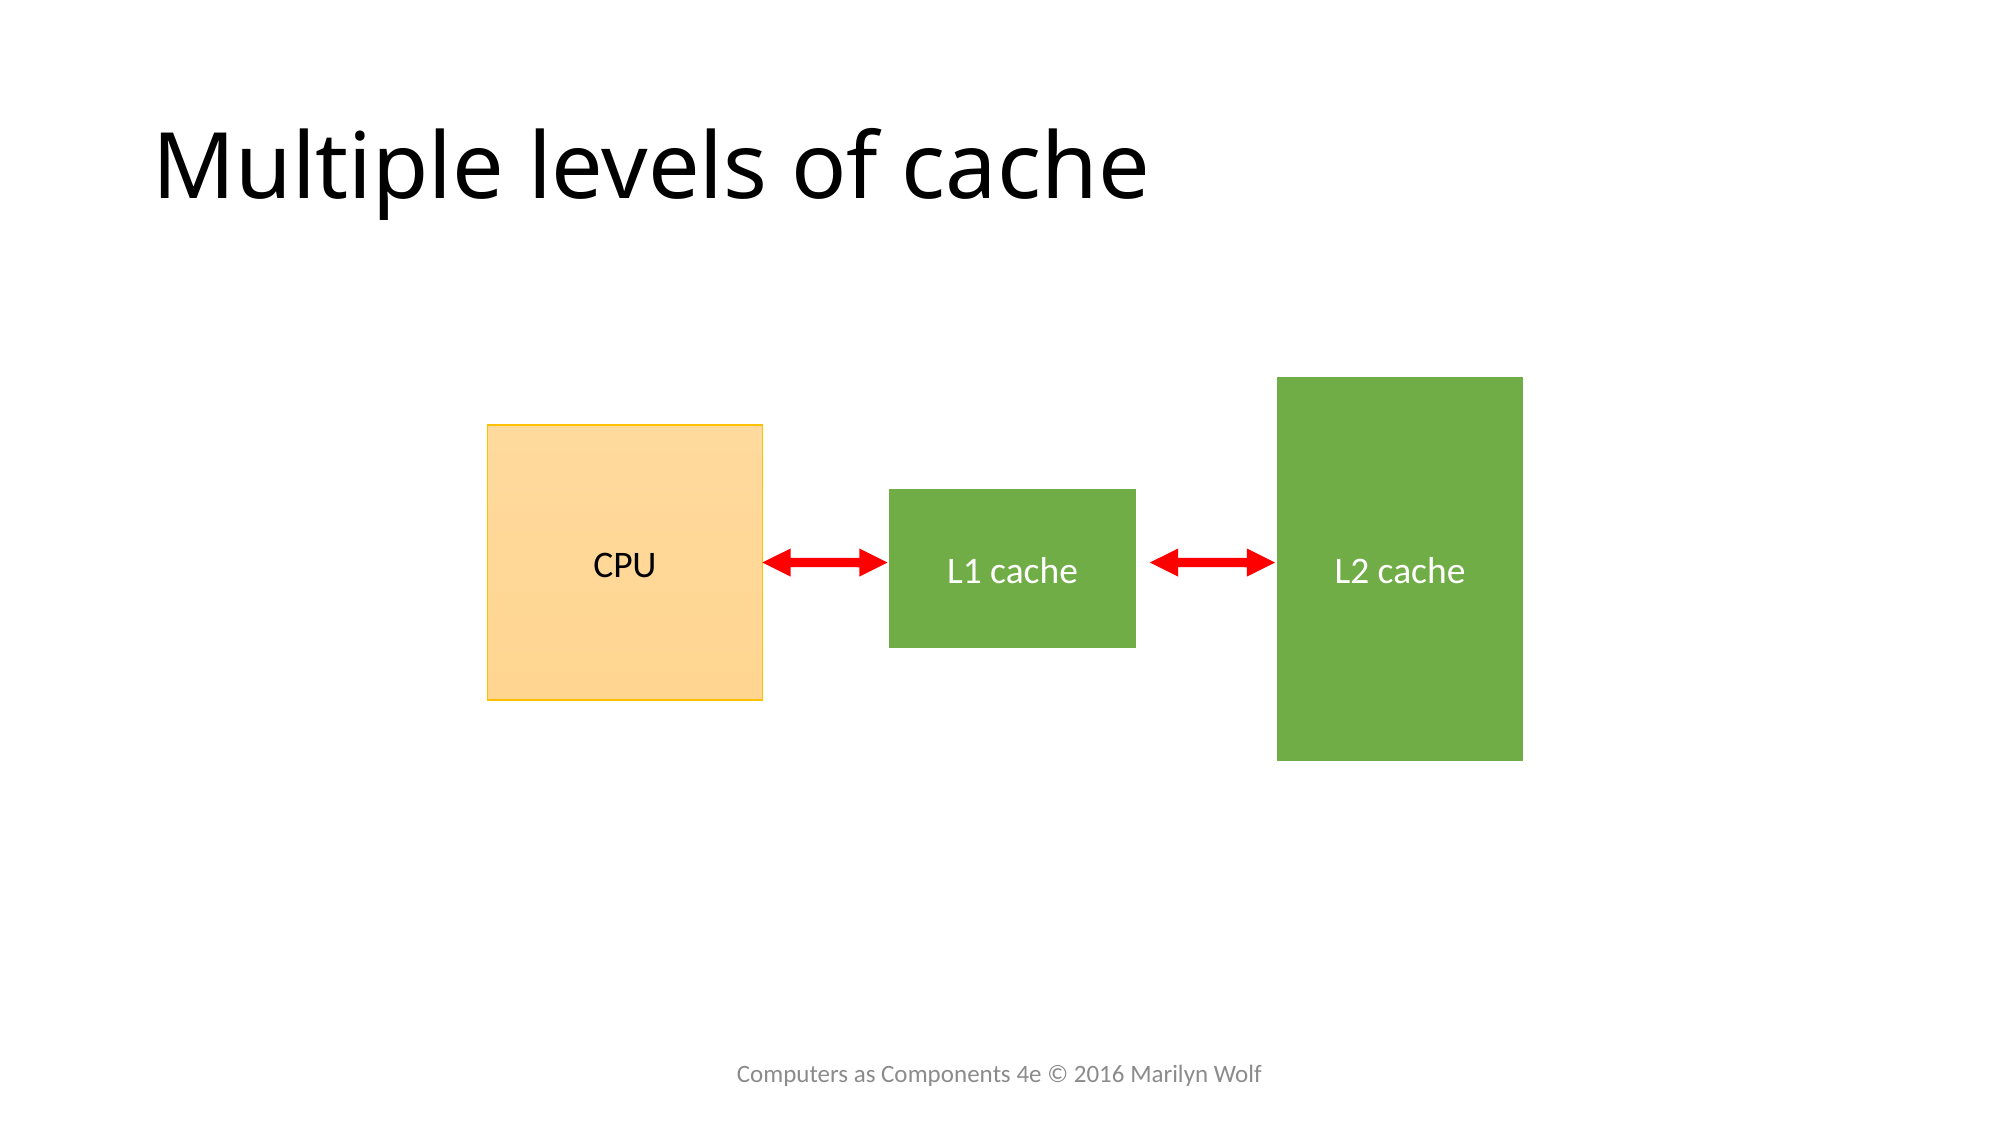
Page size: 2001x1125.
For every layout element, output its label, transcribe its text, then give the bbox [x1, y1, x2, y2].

text_box CPU [487, 424, 763, 701]
text_box [1149, 556, 1276, 569]
text_box [762, 556, 888, 569]
text_box L1 cache [886, 486, 1139, 651]
text_box L2 cache [1273, 373, 1526, 764]
title Multiple levels of cache [137, 59, 1863, 278]
footer Computers as Components 4e © 2016 Marilyn Wolf [662, 1042, 1338, 1103]
